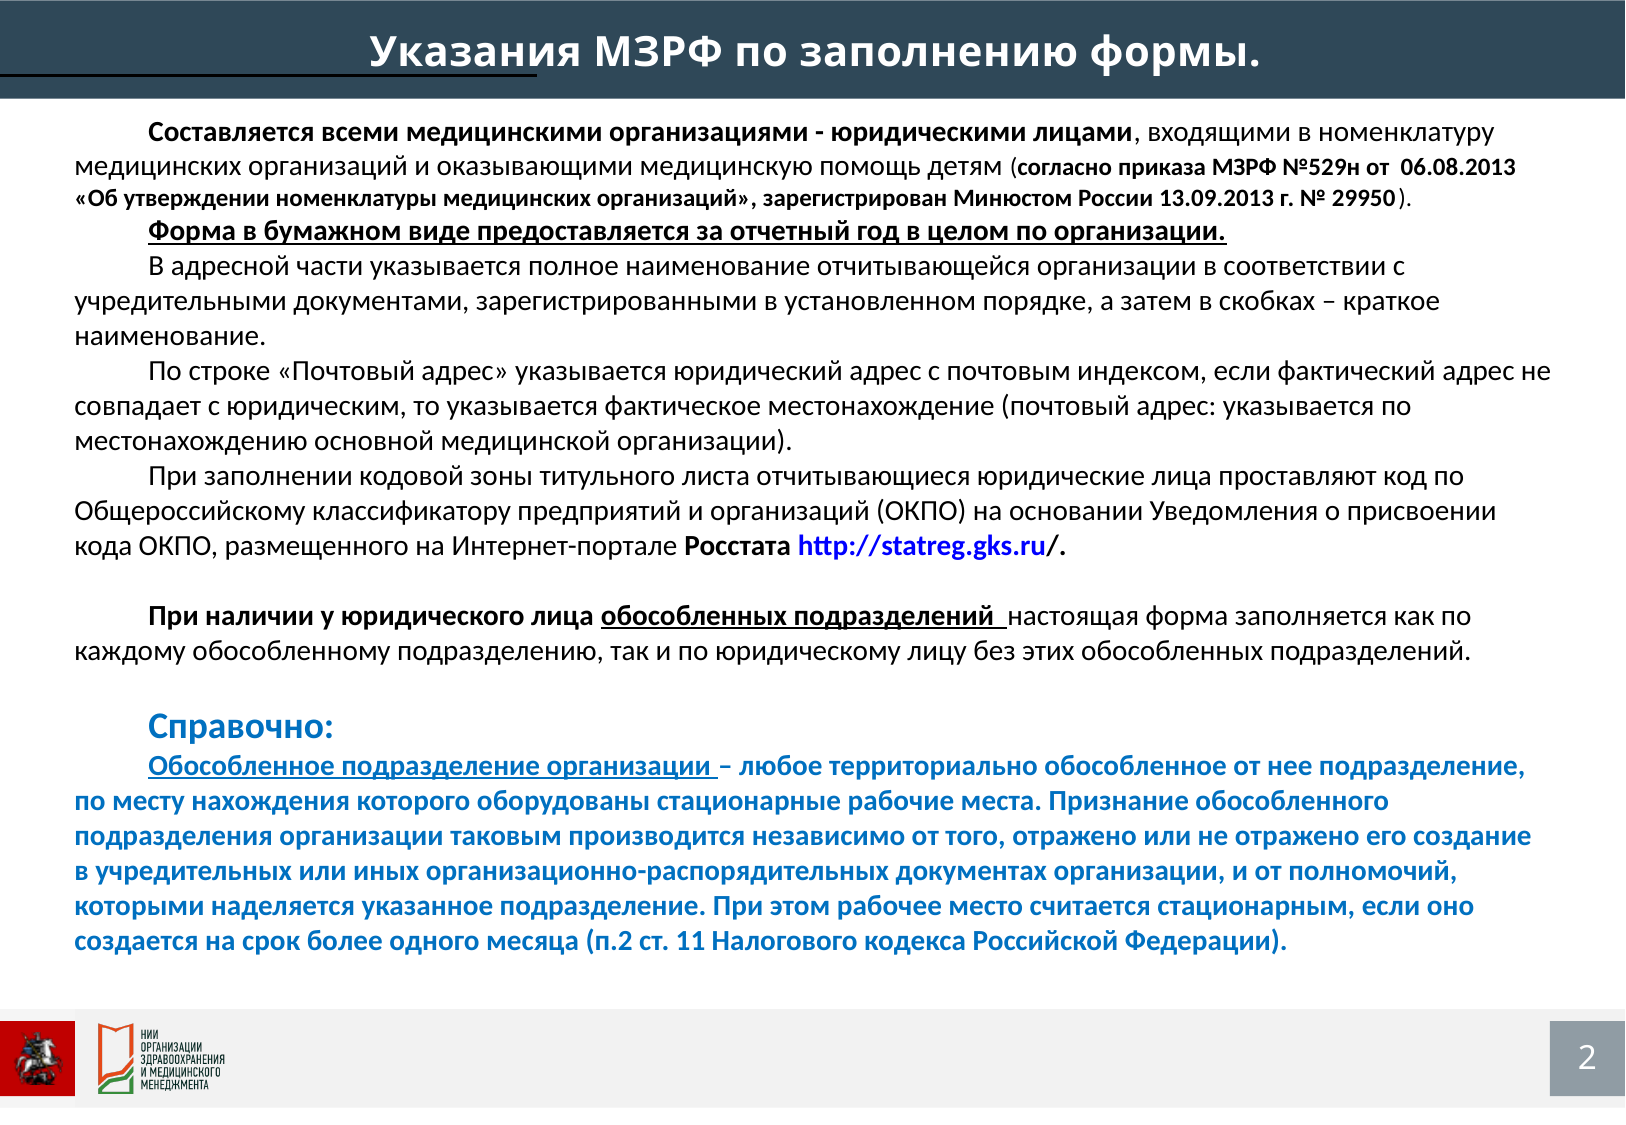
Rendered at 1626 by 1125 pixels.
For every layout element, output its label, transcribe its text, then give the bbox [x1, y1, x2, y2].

text_box Составляется всеми медицинскими организациями - юридическими лицами, входящими в номенклатуру медицинских организаций и оказывающими медицинскую помощь детям (согласно приказа МЗРФ №529н от 06.08.2013 «Об утверждении номенклатуры медицинских организаций», зарегистрирован Минюстом России 13.09.2013 г. № 29950). Форма в бумажном виде предоставляется за отчетный год в целом по организации. В адресной части указывается полное наименование отчитывающейся организации в соответствии с учредительными документами, зарегистрированными в установленном порядке, а затем в скобках – краткое наименование. По строке «Почтовый адрес» указывается юридический адрес с почтовым индексом, если фактический адрес не совпадает с юридическим, то указывается фактическое местонахождение (почтовый адрес: указывается по местонахождению основной медицинской организации). При заполнении кодовой зоны титульного листа отчитывающиеся юридические лица проставляют код по Общероссийскому классификатору предприятий и организаций (ОКПО) на основании Уведомления о присвоении кода ОКПО, размещенного на Интернет-портале Росстата http://statreg.gks.ru/. При наличии у юридического лица обособленных подразделений настоящая форма заполняется как по каждому обособленному подразделению, так и по юридическому лицу без этих обособленных подразделений. Справочно: Обособленное подразделение организации – любое территориально обособленное от нее подразделение, по месту нахождения которого оборудованы стационарные рабочие места. Признание обособленного подразделения организации таковым производится независимо от того, отражено или не отражено его создание в учредительных или иных организационно-распорядительных документах организации, и от полномочий, которыми наделяется указанное подразделение. При этом рабочее место считается стационарным, если оно создается на срок более одного месяца (п.2 ст. 11 Налогового кодекса Российской Федерации). [59, 104, 1569, 964]
list Указания МЗРФ по заполнению формы. [97, 0, 1534, 99]
